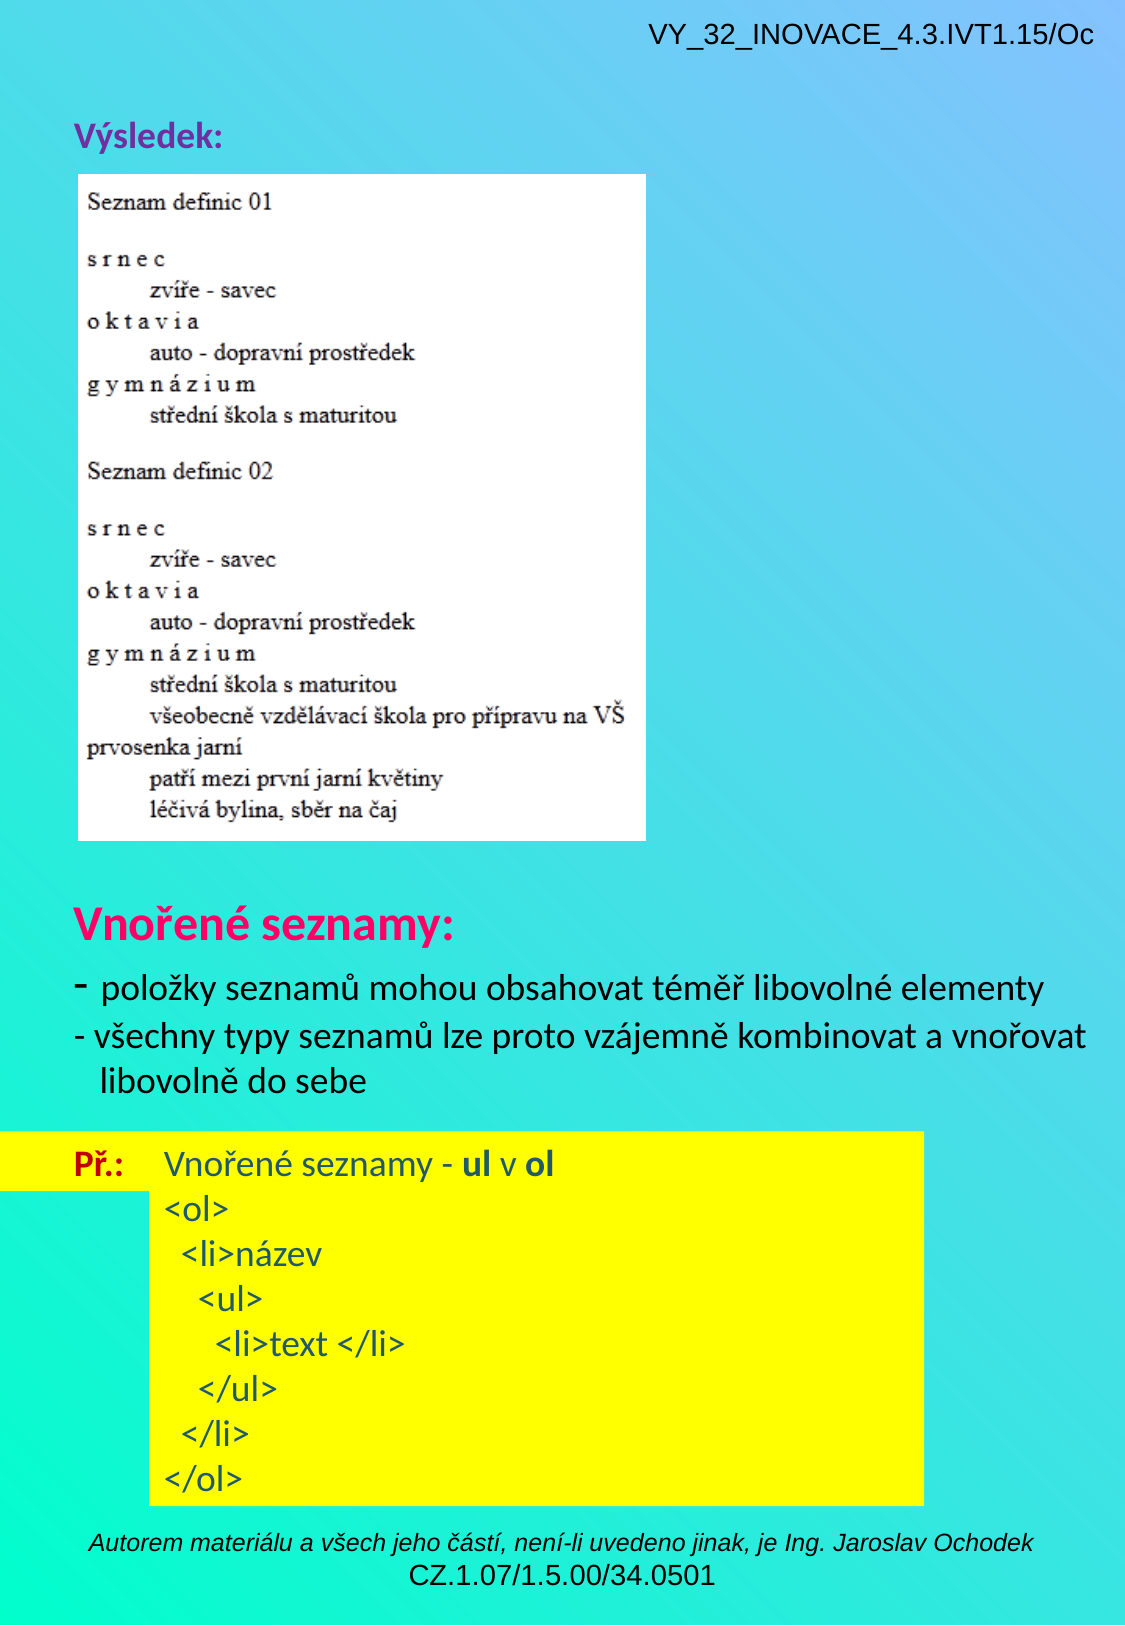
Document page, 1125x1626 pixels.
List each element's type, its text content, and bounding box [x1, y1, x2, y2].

picture [77, 174, 646, 841]
text_box Př.: [0, 1131, 149, 1192]
text_box Výsledek: [0, 103, 1125, 164]
text_box Vnořené seznamy - ul v ol <ol> <li>název <ul> <li>text </li> </ul> </li> </ol> [149, 1131, 925, 1507]
text_box Autorem materiálu a všech jeho částí, není-li uvedeno jinak, je Ing. Jaroslav Ochodek CZ.1.07/1.5.00/34.0501 [0, 1518, 1125, 1625]
text_box Vnořené seznamy: - položky seznamů mohou obsahovat téměř libovolné elementy - všechny typy seznamů lze proto vzájemně kombinovat a vnořovat libovolně do sebe [0, 883, 1125, 1108]
text_box VY_32_INOVACE_4.3.IVT1.15/Oc [0, 0, 1125, 60]
